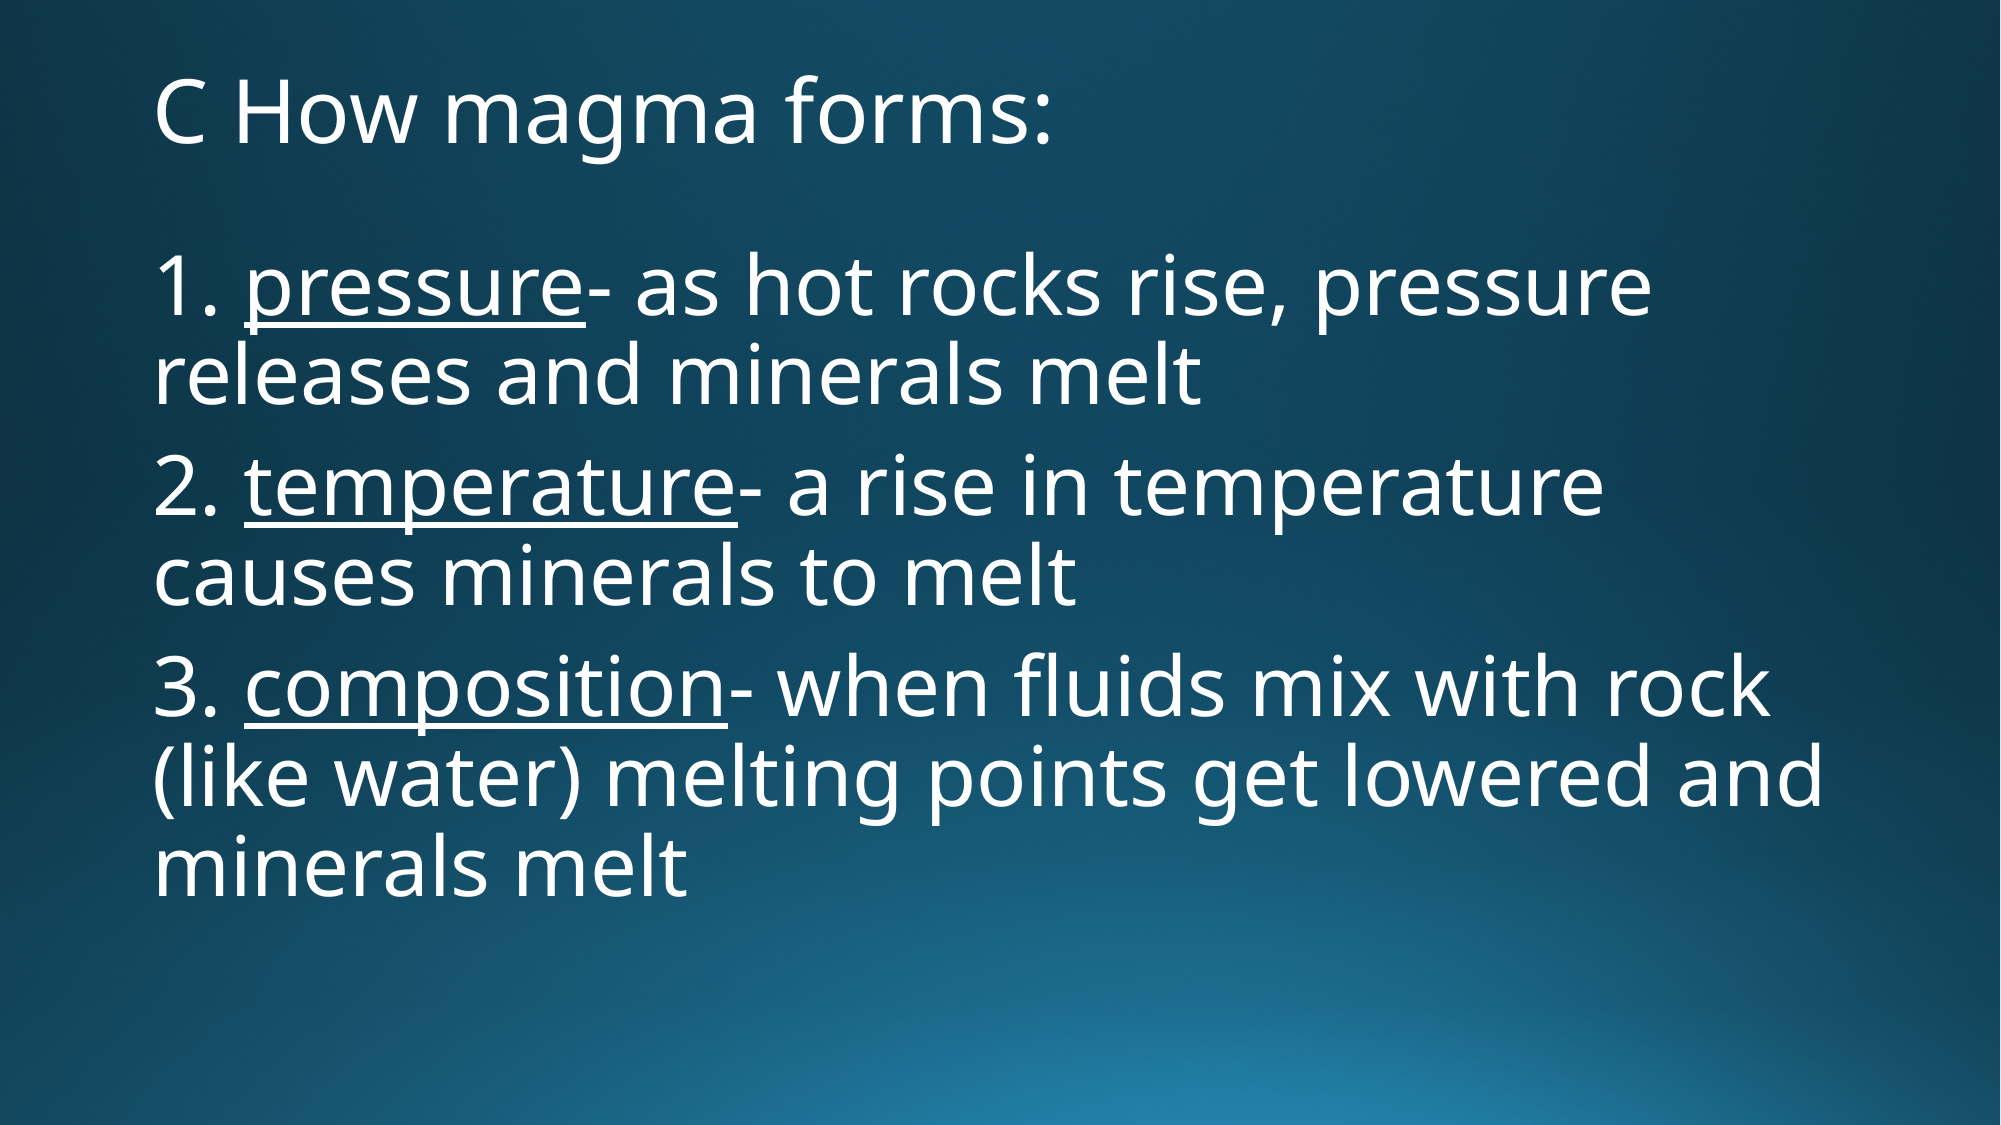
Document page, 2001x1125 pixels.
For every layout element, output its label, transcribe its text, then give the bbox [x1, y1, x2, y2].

title C How magma forms: [137, 59, 1863, 235]
list 1. pressure- as hot rocks rise, pressure releases and minerals melt 2. temperature- a rise in temperature causes minerals to melt 3. composition- when fluids mix with rock (like water) melting points get lowered and minerals melt [137, 235, 1863, 1014]
picture [0, 0, 2001, 1125]
